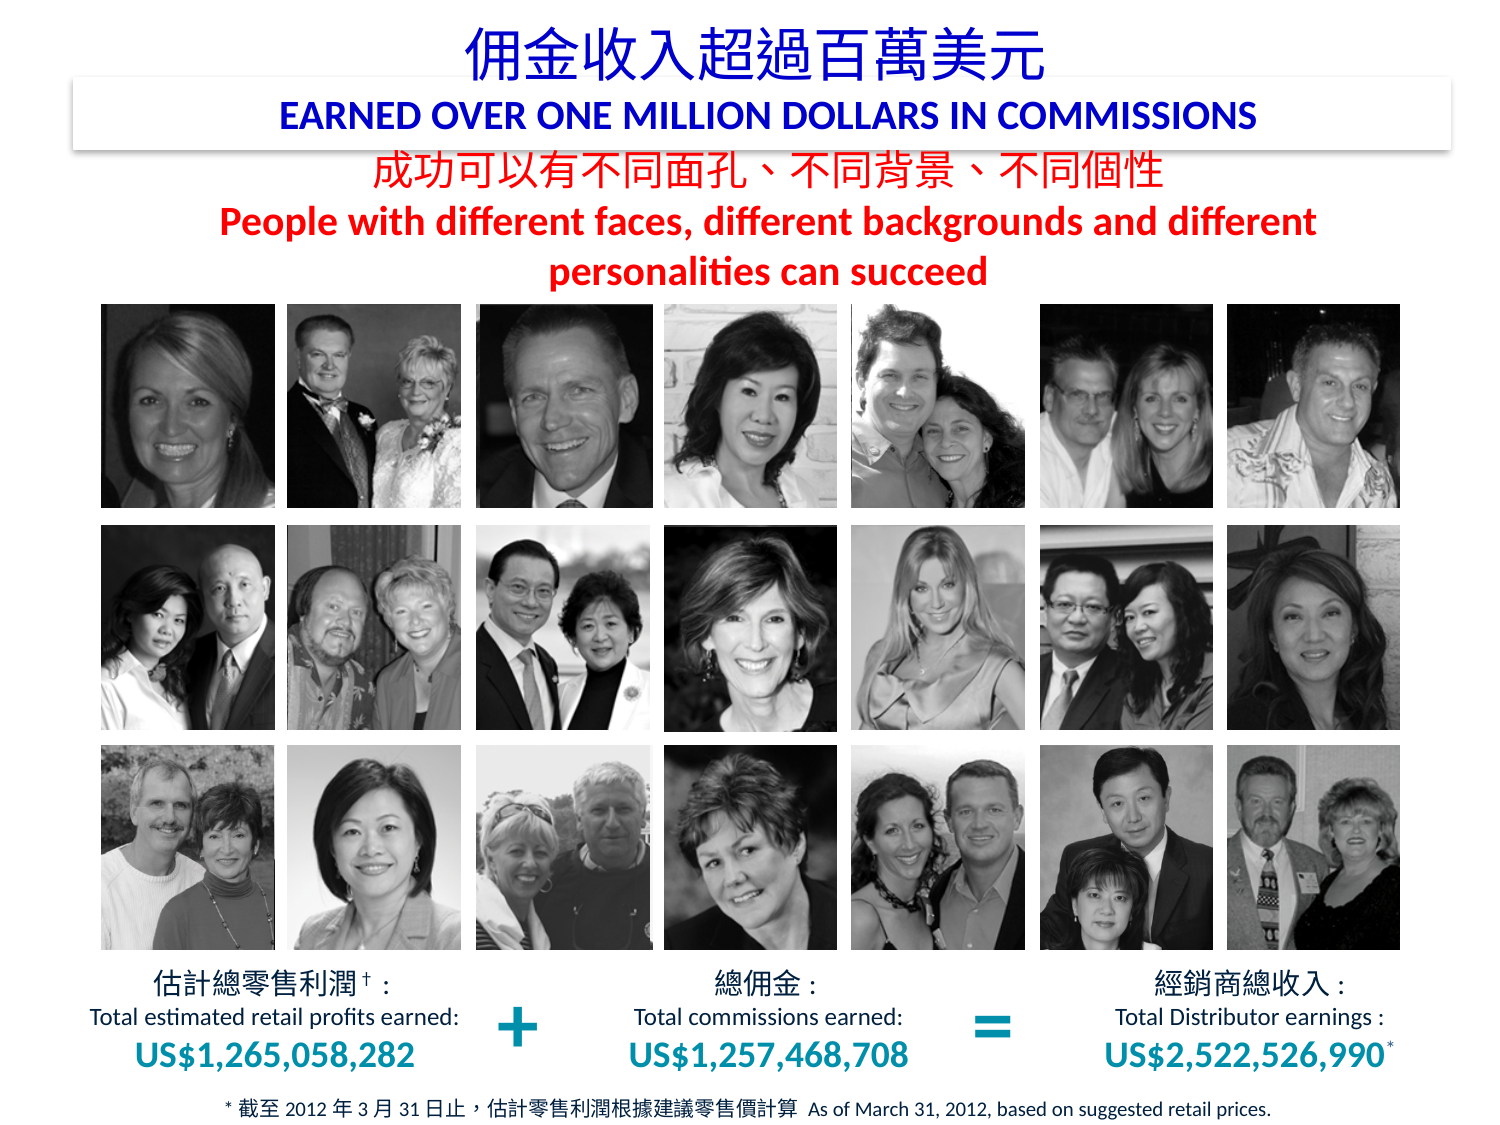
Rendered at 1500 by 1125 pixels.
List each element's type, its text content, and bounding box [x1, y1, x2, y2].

text_box = [937, 970, 1050, 1071]
text_box 總佣金: Total commissions earned: US$1,257,468,708 [575, 970, 937, 1071]
text_box + [462, 970, 575, 1071]
text_box [73, 77, 1451, 150]
text_box 佣金收入超過百萬美元 EARNED OVER ONE MILLION DOLLARS IN COMMISSIONS [264, 10, 1274, 145]
text_box 估計總零售利潤†: Total estimated retail profits earned: US$1,265,058,282 [0, 970, 462, 1071]
text_box 經銷商總收入: Total Distributor earnings : US$2,522,526,990* [1050, 970, 1488, 1071]
text_box *截至2012年3月31日止，估計零售利潤根據建議零售價計算 As of March 31, 2012, based on suggested retail prices. [0, 1091, 1500, 1125]
title 成功可以有不同面孔、不同背景、不同個性 People with different faces, different backgrounds and different personalities can succeed [119, 196, 1419, 291]
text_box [101, 303, 1400, 950]
